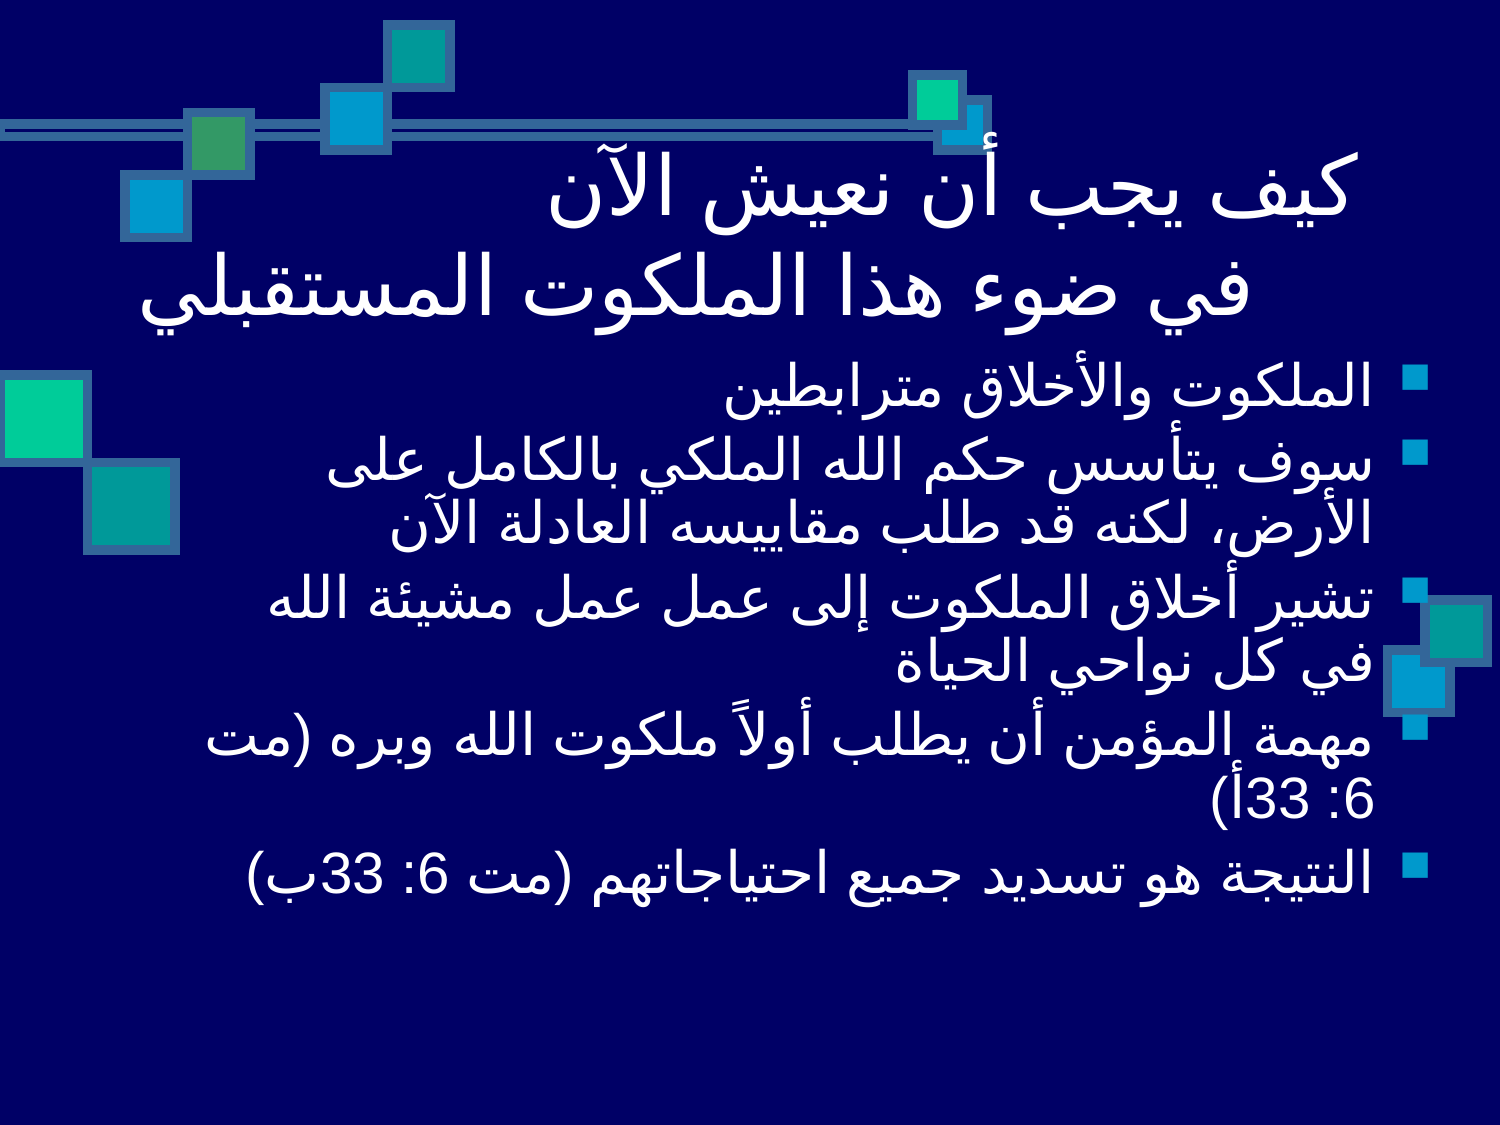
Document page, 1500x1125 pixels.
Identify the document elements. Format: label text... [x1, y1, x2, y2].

list الملكوت والأخلاق مترابطين سوف يتأسس حكم الله الملكي بالكامل على الأرض، لكنه قد طلب مقاييسه العادلة الآن تشير أخلاق الملكوت إلى عمل عمل مشيئة الله في كل نواحي الحياة مهمة المؤمن أن يطلب أولاً ملكوت الله وبره (مت 6: 33أ) النتيجة هو تسديد جميع احتياجاتهم (مت 6: 33ب) [183, 348, 1447, 1024]
title كيف يجب أن نعيش الآن في ضوء هذا الملكوت المستقبلي [111, 113, 1375, 352]
